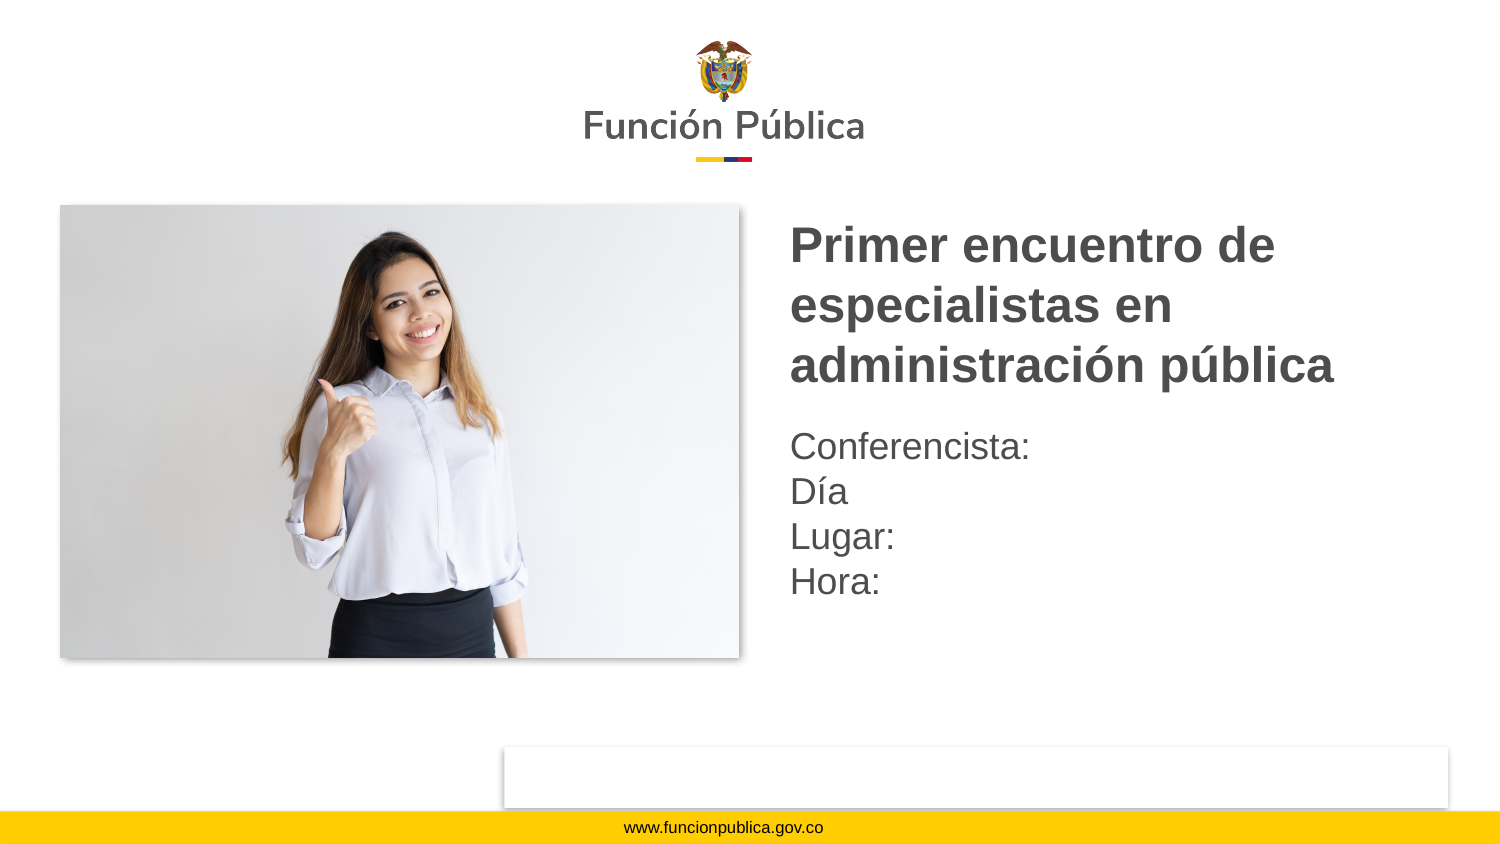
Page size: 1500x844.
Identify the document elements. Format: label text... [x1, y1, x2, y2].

picture [60, 204, 739, 658]
text_box Conferencista: Día Lugar: Hora: [774, 414, 1383, 654]
picture [582, 41, 866, 162]
text_box Primer encuentro de especialistas en administración pública [774, 205, 1383, 400]
